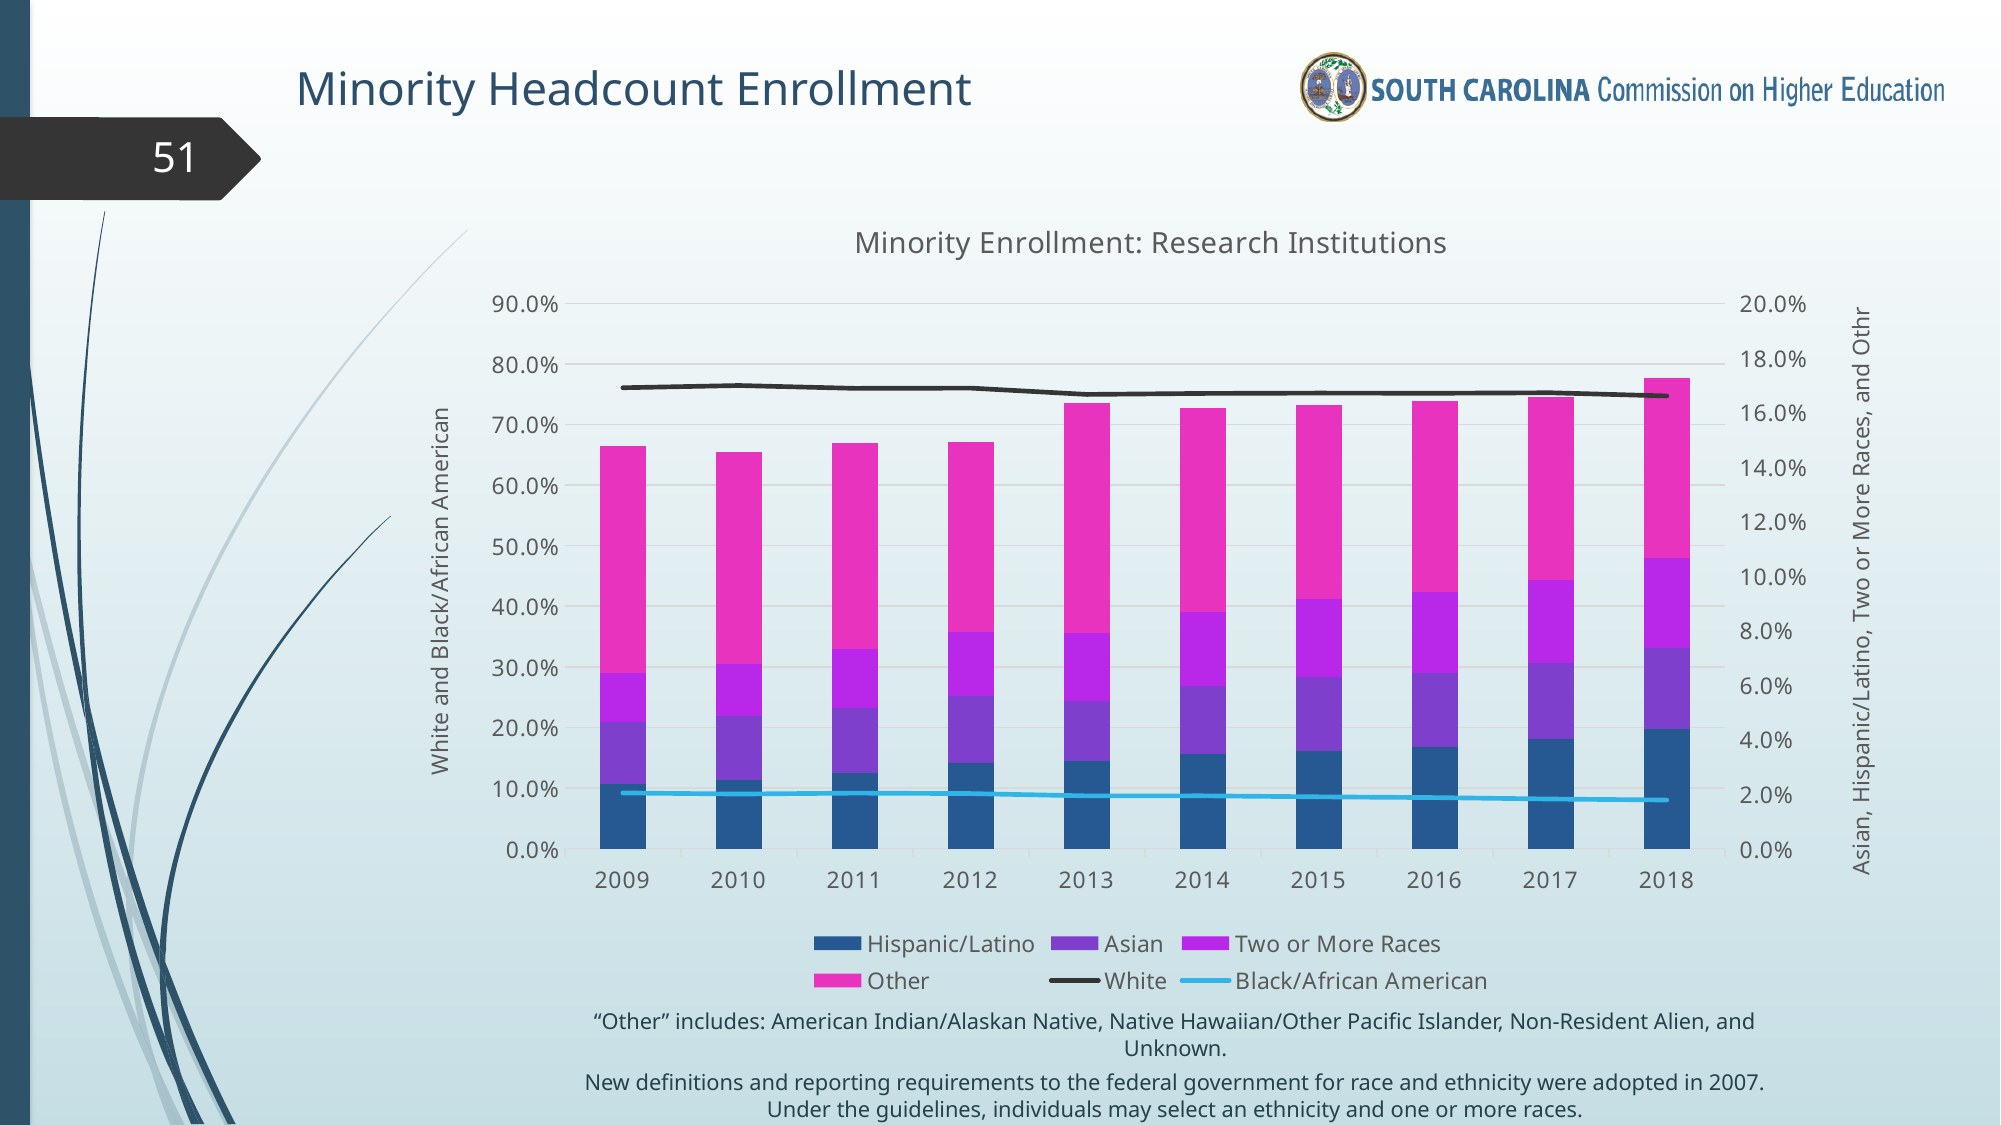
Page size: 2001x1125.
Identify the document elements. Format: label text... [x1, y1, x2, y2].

picture [1296, 52, 1954, 122]
text_box “Other” includes: American Indian/Alaskan Native, Native Hawaiian/Other Pacific Islander, Non-Resident Alien, and Unknown. New definitions and reporting requirements to the federal government for race and ethnicity were adopted in 2007. Under the guidelines, individuals may select an ethnicity and one or more races. [558, 1009, 1793, 1101]
text_box Minority Headcount Enrollment [289, 53, 1297, 189]
chart [389, 188, 1914, 1003]
slide_number 51 [87, 129, 216, 190]
